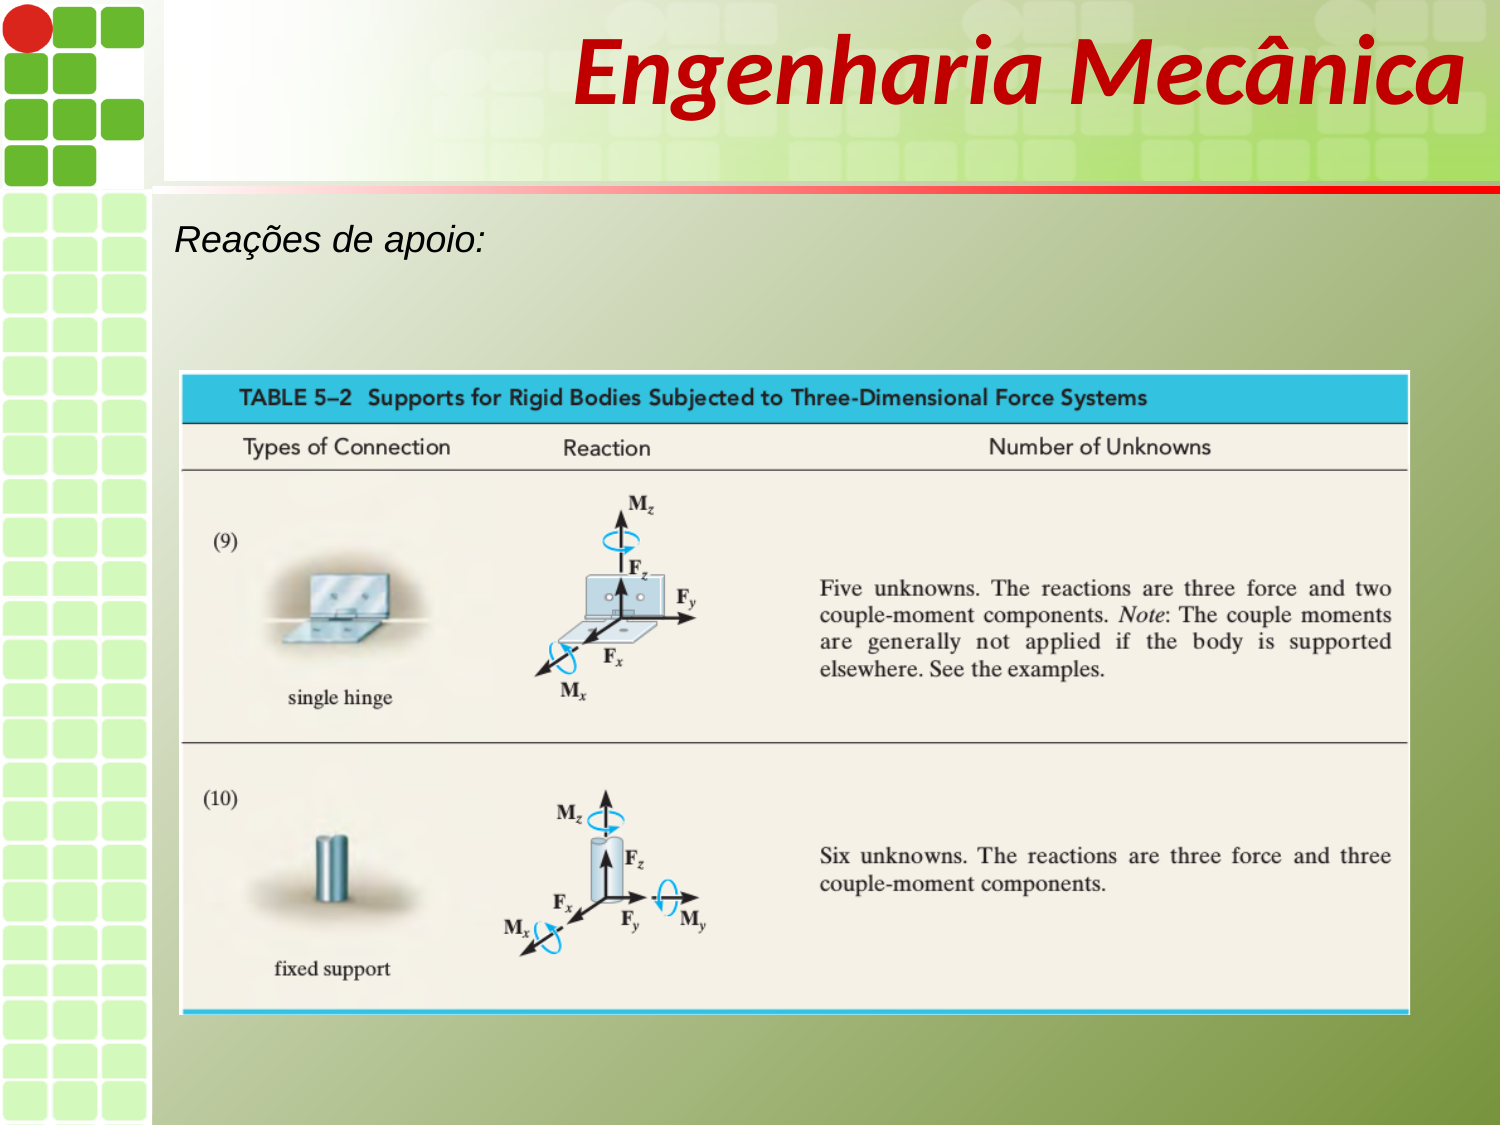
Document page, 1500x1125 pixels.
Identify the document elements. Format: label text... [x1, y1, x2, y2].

picture [164, 0, 1500, 181]
picture [178, 370, 1411, 1015]
picture [0, 4, 153, 1125]
text_box Reações de apoio: [159, 208, 1481, 268]
text_box Engenharia Mecânica [91, 4, 1498, 220]
